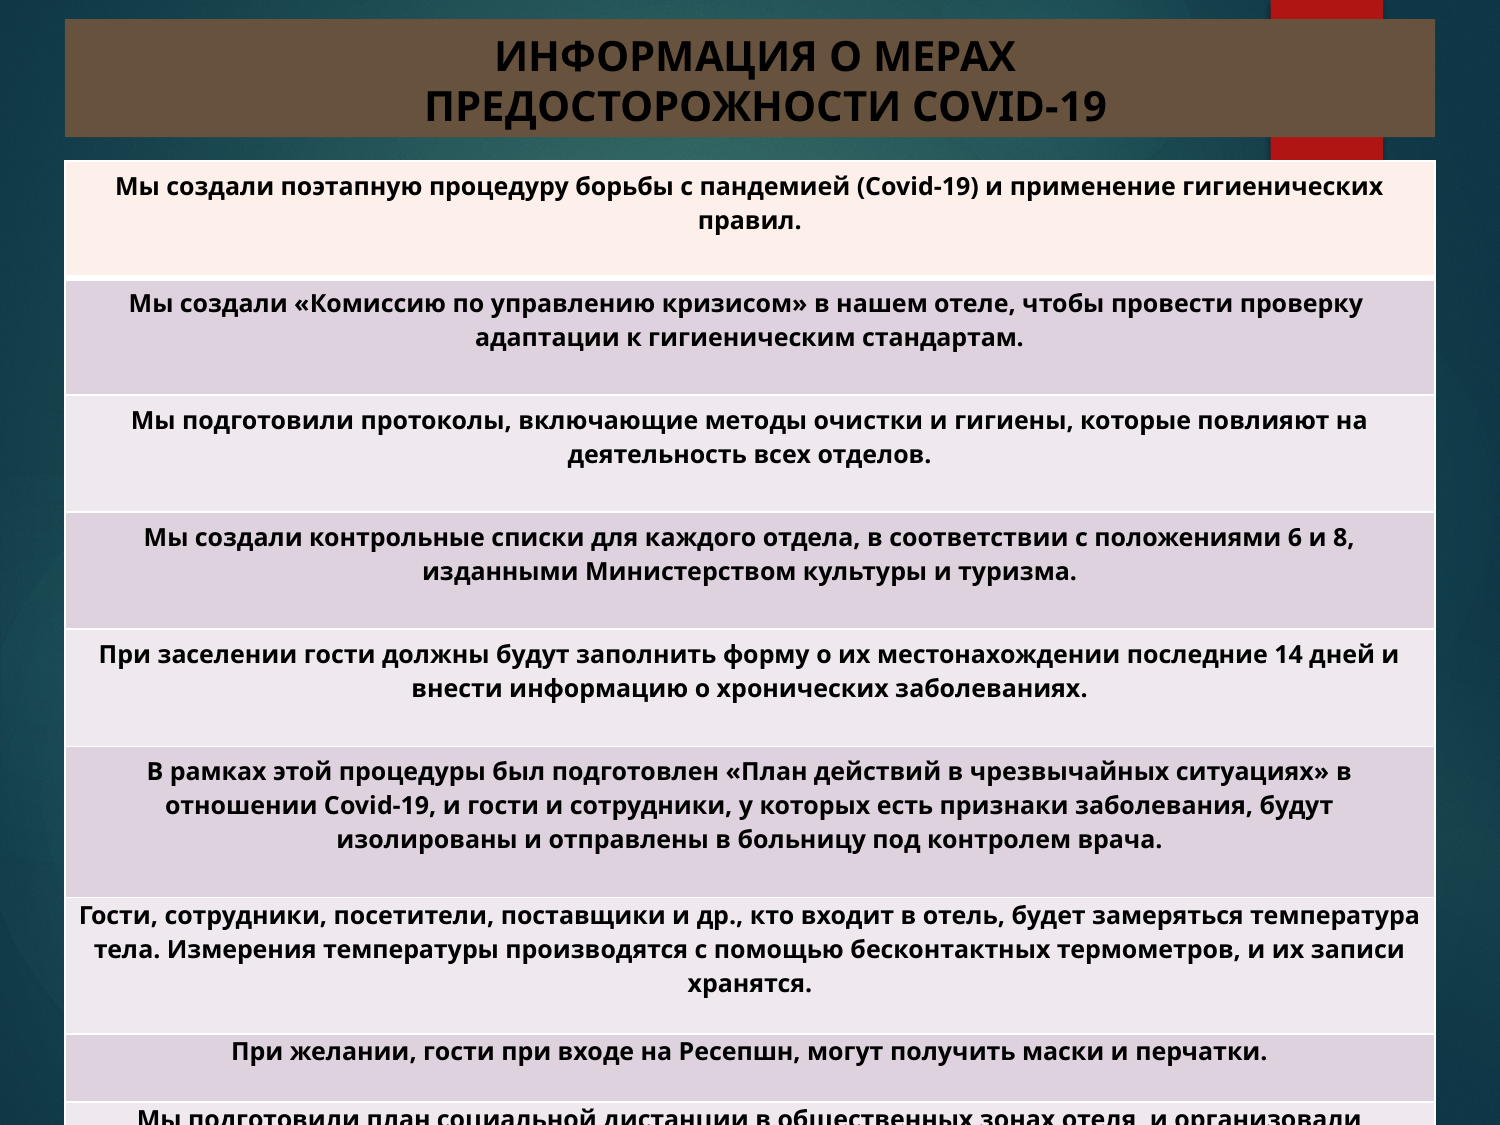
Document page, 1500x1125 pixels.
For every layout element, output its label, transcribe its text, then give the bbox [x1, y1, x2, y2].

title ИНФОРМАЦИЯ О МЕРАХ ПРЕДОСТОРОЖНОСТИ COVID-19 [64, 19, 1436, 138]
table_cell Мы создали «Комиссию по управлению кризисом» в нашем отеле, чтобы провести проверку адаптации к гигиеническим стандартам. [66, 281, 1434, 394]
table_cell Мы подготовили план социальной дистанции в общественных зонах отеля, и организовали расположение и разметку во всех местах отеля, где может быть скопление людей. [66, 1103, 1434, 1125]
table_cell При желании, гости при входе на Ресепшн, могут получить маски и перчатки. [66, 1035, 1434, 1101]
table_cell Гости, сотрудники, посетители, поставщики и др., кто входит в отель, будет замеряться температура тела. Измерения температуры производятся с помощью бесконтактных термометров, и их записи хранятся. [66, 898, 1434, 1033]
table_cell В рамках этой процедуры был подготовлен «План действий в чрезвычайных ситуациях» в отношении Covid-19, и гости и сотрудники, у которых есть признаки заболевания, будут изолированы и отправлены в больницу под контролем врача. [66, 747, 1434, 897]
table_cell Мы создали контрольные списки для каждого отдела, в соответствии с положениями 6 и 8, изданными Министерством культуры и туризма. [66, 513, 1434, 628]
table_cell Мы подготовили протоколы, включающие методы очистки и гигиены, которые повлияют на деятельность всех отделов. [66, 396, 1434, 511]
table_cell При заселении гости должны будут заполнить форму о их местонахождении последние 14 дней и внести информацию о хронических заболеваниях. [66, 630, 1434, 746]
table_header Мы создали поэтапную процедуру борьбы с пандемией (Covid-19) и применение гигиенических правил. [66, 162, 1434, 275]
